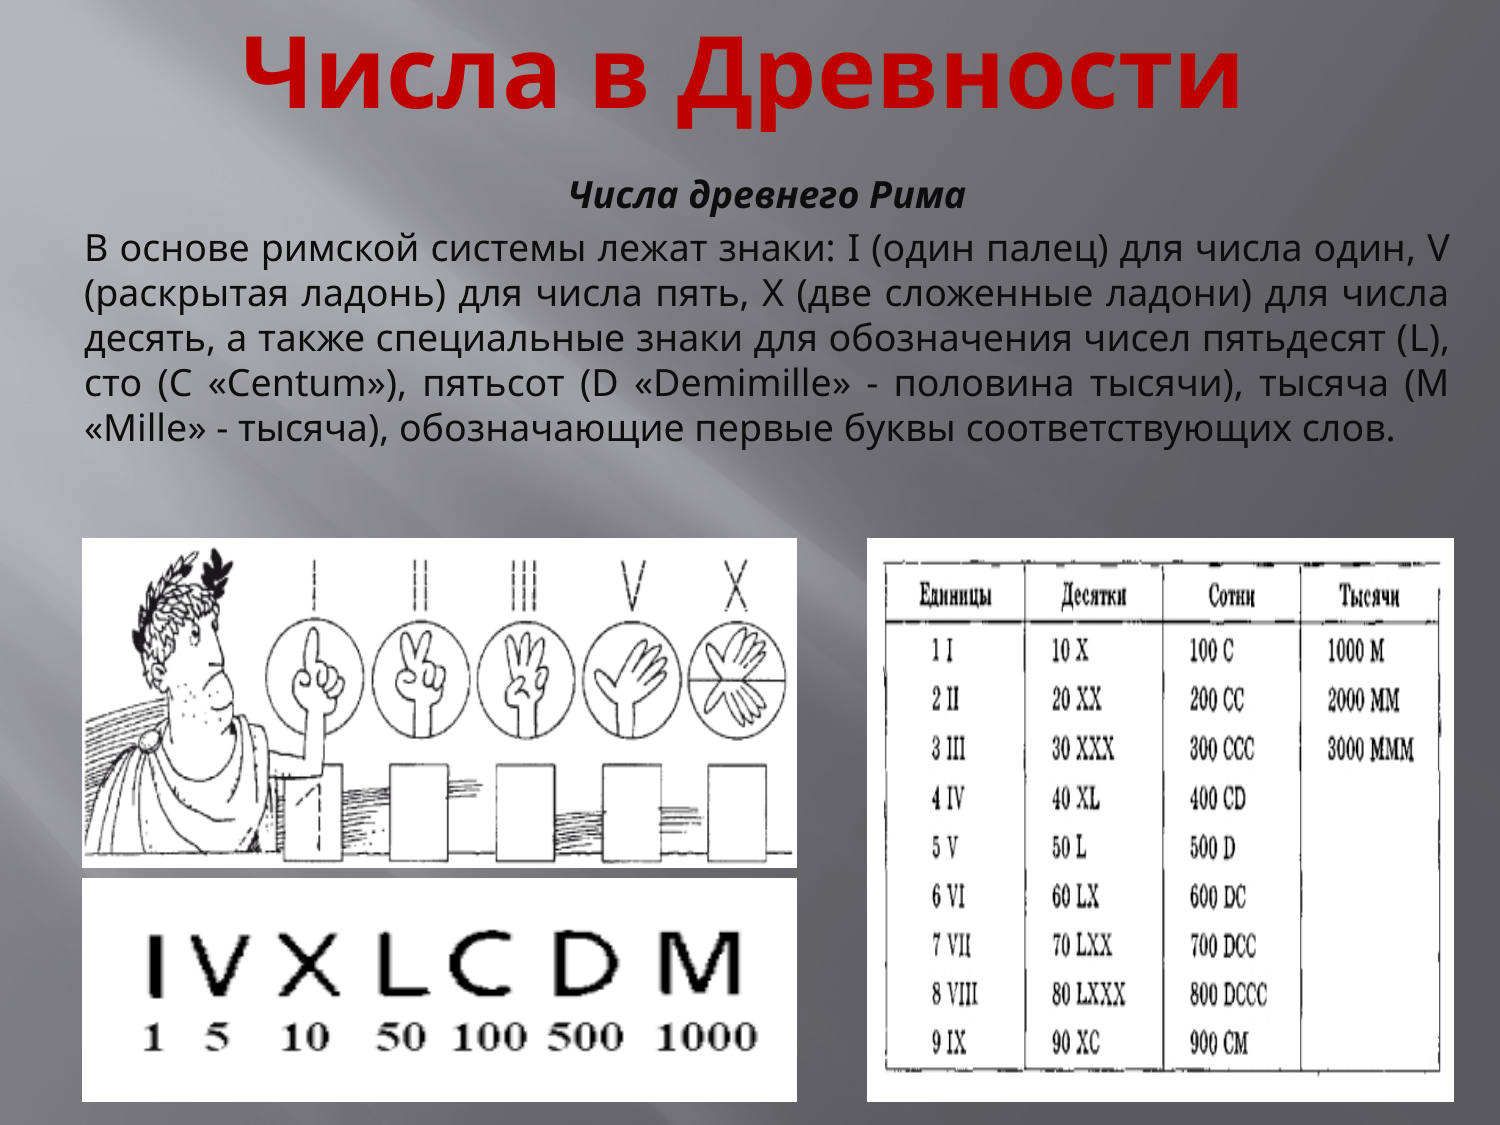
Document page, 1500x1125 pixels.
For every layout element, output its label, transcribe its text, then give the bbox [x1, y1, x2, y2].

picture [81, 878, 798, 1102]
title Числа в Древности [35, 35, 1454, 129]
picture [866, 538, 1454, 1102]
picture [81, 538, 798, 868]
list Числа древнего Рима В основе римской системы лежат знаки: I (один палец) для числа один, V (раскрытая ладонь) для числа пять, Х (две сложенные ладони) для числа десять, а также специальные знаки для обозначения чисел пятьдесят (L), сто (C «Centum»), пятьсот (D «Demimille» - половина тысячи), тысяча (М «Mille» - тысяча), обозначающие первые буквы соответствующих слов. [58, 164, 1465, 504]
